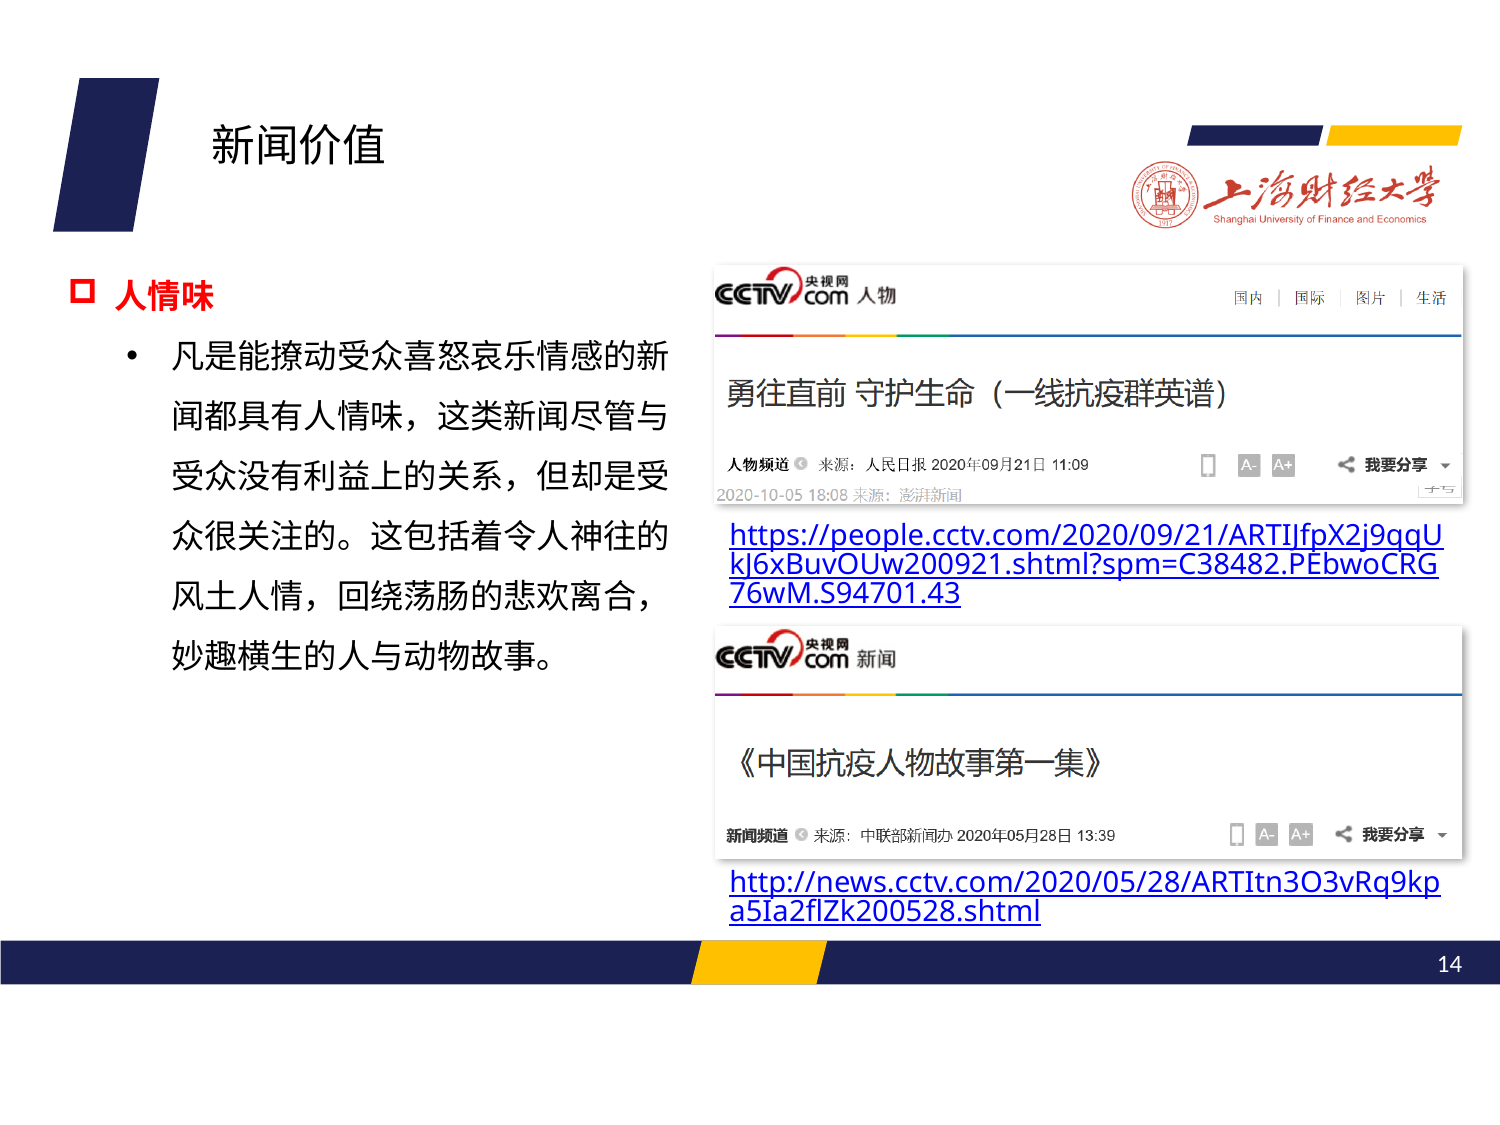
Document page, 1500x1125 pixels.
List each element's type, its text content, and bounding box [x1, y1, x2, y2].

text_box 新闻价值 [196, 110, 1106, 178]
picture [1107, 145, 1463, 236]
text_box https://people.cctv.com/2020/09/21/ARTIJfpX2j9qqUkJ6xBuvOUw200921.shtml?spm=C38482.PEbwoCRG76wM.S94701.43 [714, 512, 1463, 564]
text_box [819, 938, 1500, 986]
text_box 人情味 凡是能撩动受众喜怒哀乐情感的新闻都具有人情味，这类新闻尽管与受众没有利益上的关系，但却是受众很关注的。这包括着令人神往的风土人情，回绕荡肠的悲欢离合，妙趣横生的人与动物故事。 [53, 248, 715, 683]
text_box [1324, 123, 1465, 144]
text_box [0, 938, 701, 986]
text_box [688, 938, 830, 987]
picture [714, 265, 1463, 504]
picture [714, 626, 1463, 859]
text_box http://news.cctv.com/2020/05/28/ARTItn3O3vRq9kpa5Ia2flZk200528.shtml [714, 866, 1462, 911]
text_box [1185, 123, 1326, 144]
slide_number 14 [1127, 940, 1478, 985]
text_box [50, 76, 162, 234]
